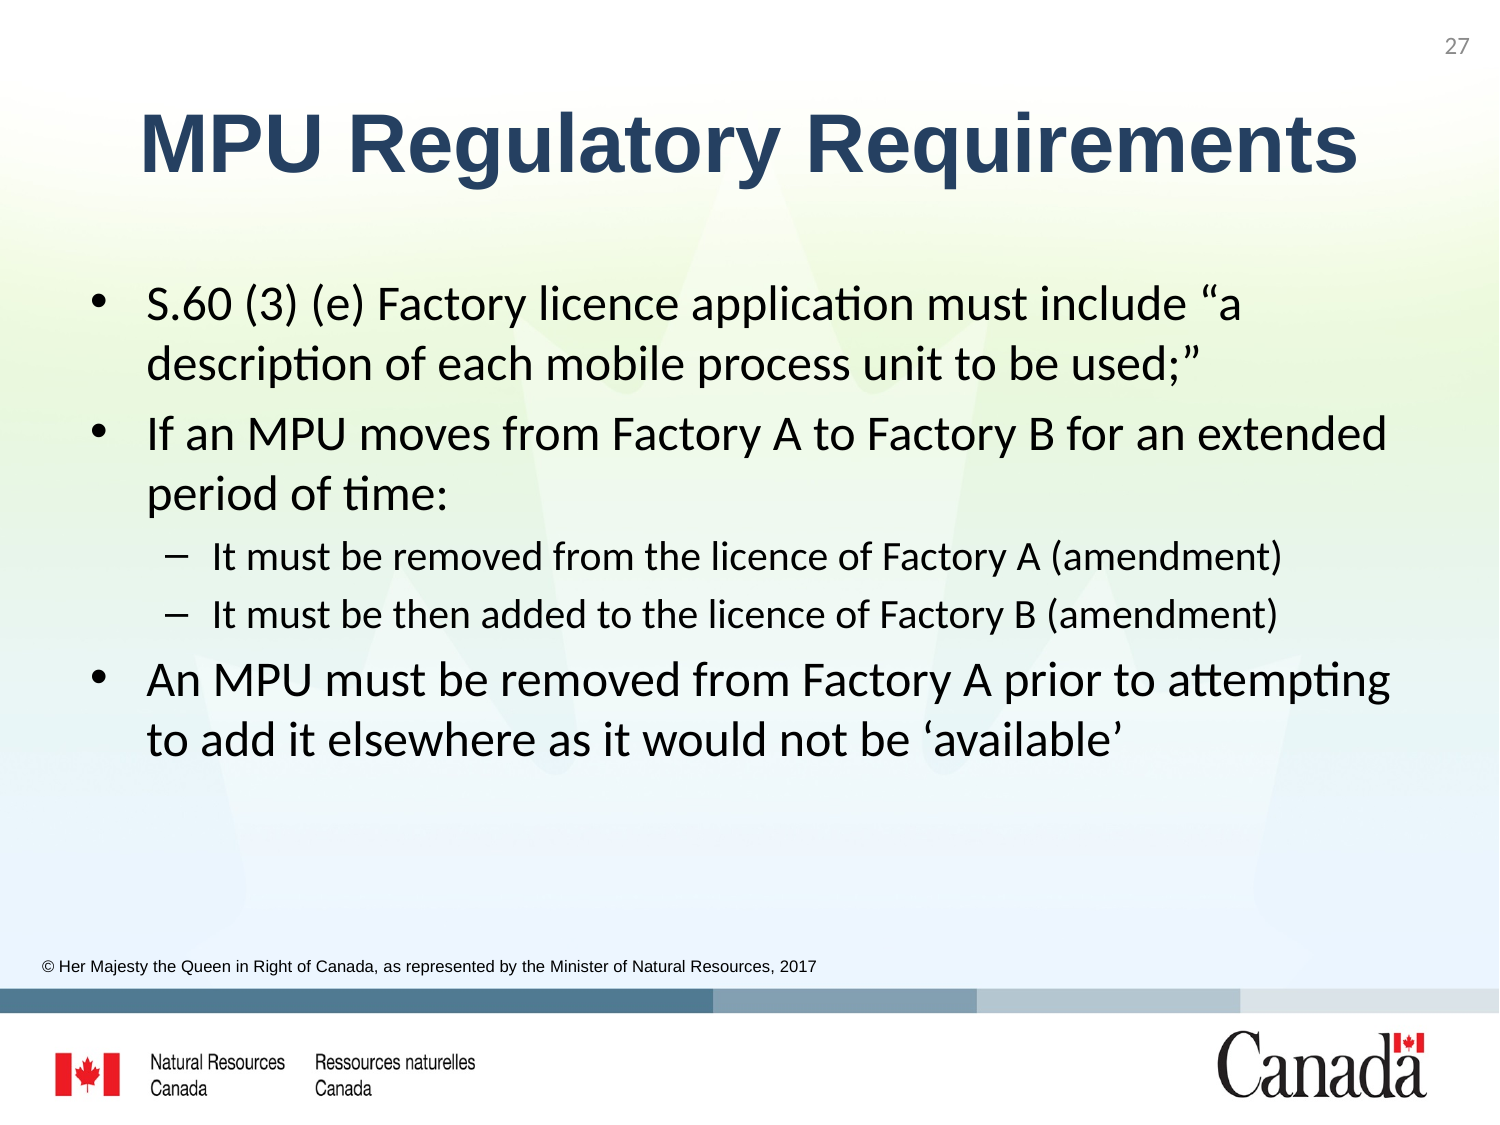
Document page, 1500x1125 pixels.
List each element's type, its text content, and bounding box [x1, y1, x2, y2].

picture [0, 0, 1499, 1125]
list S.60 (3) (e) Factory licence application must include “a description of each mobile process unit to be used;” If an MPU moves from Factory A to Factory B for an extended period of time: It must be removed from the licence of Factory A (amendment) It must be then added to the licence of Factory B (amendment) An MPU must be removed from Factory A prior to attempting to add it elsewhere as it would not be ‘available’ [75, 262, 1425, 1005]
slide_number 27 [1408, 15, 1485, 75]
title MPU Regulatory Requirements [75, 45, 1425, 233]
